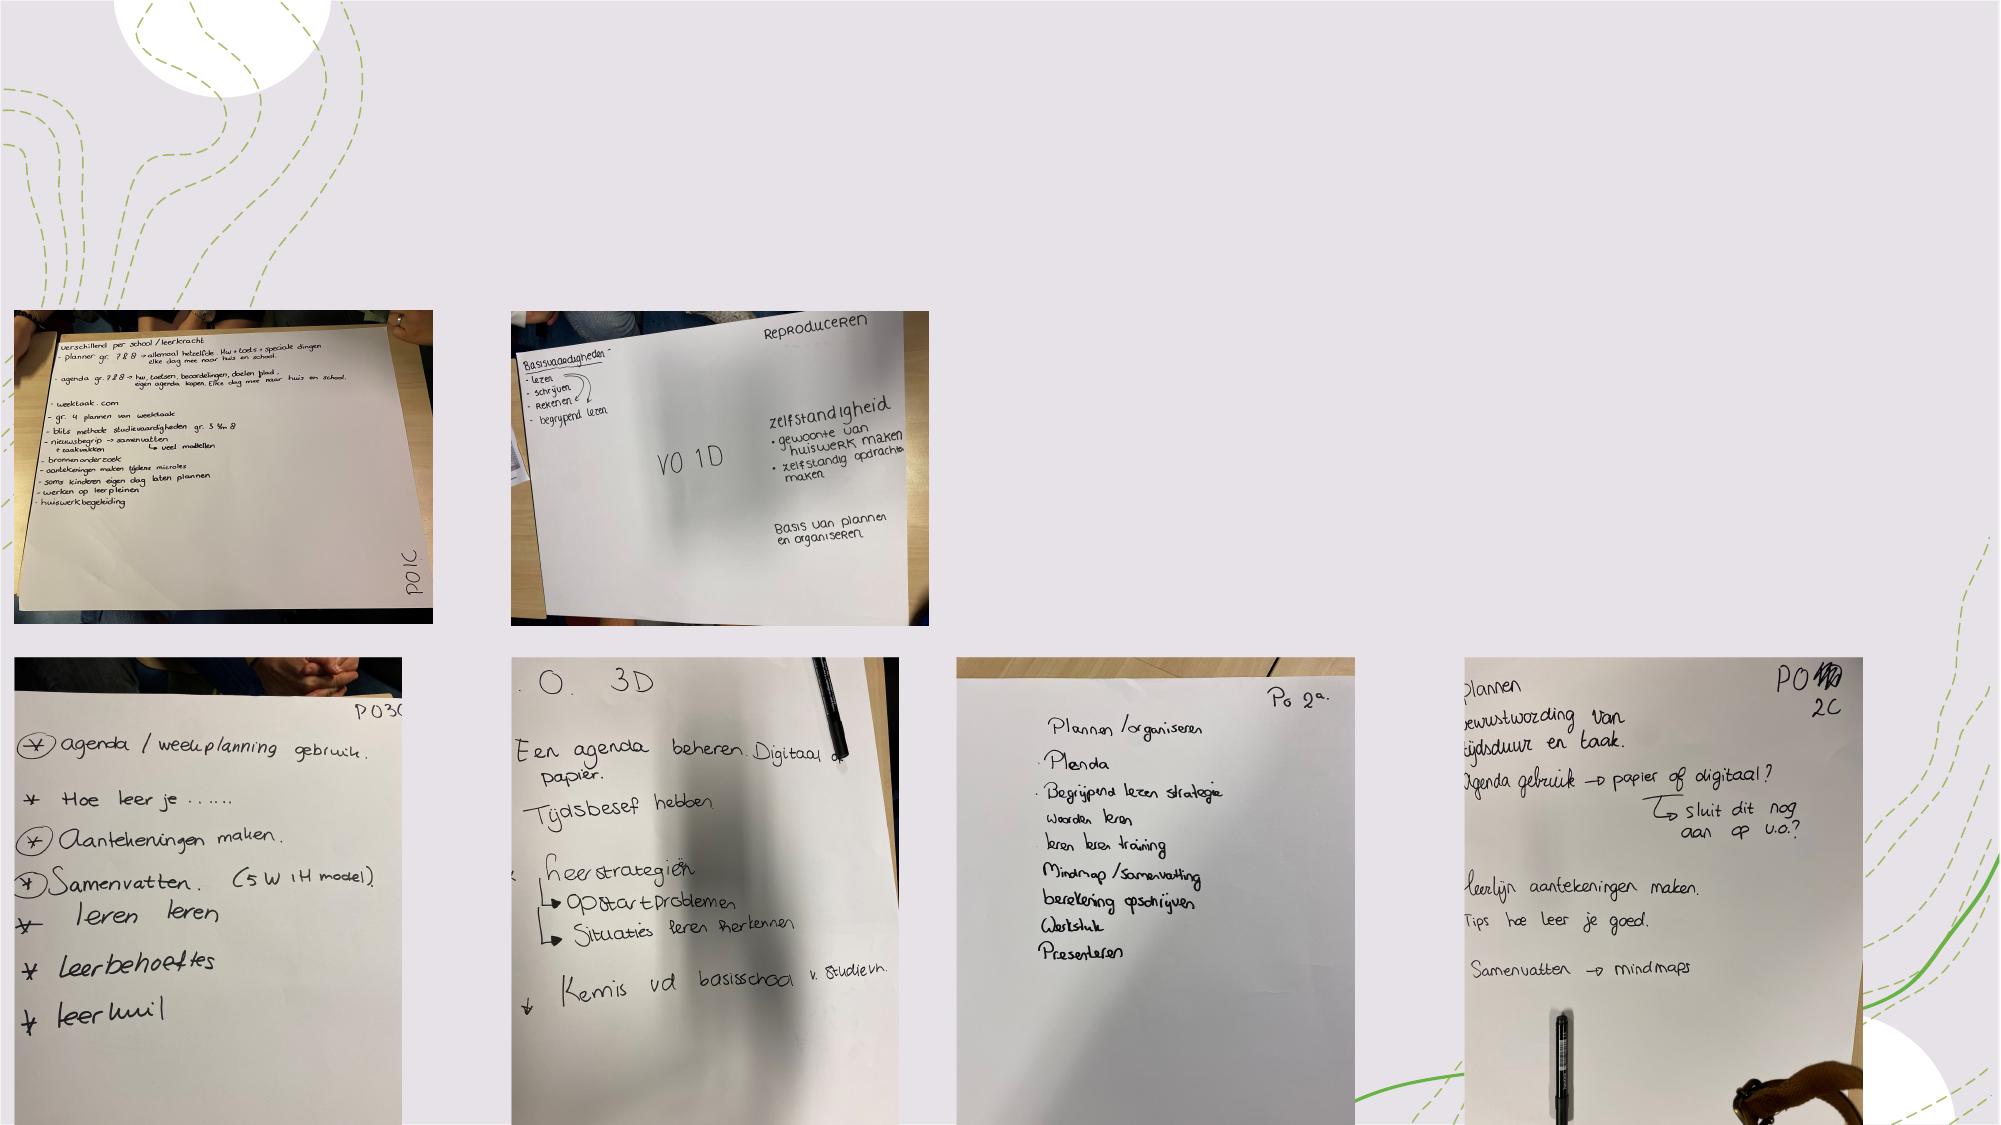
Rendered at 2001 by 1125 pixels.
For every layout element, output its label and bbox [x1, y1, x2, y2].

picture [0, 658, 1929, 1125]
list [14, 310, 433, 624]
picture [511, 311, 929, 626]
